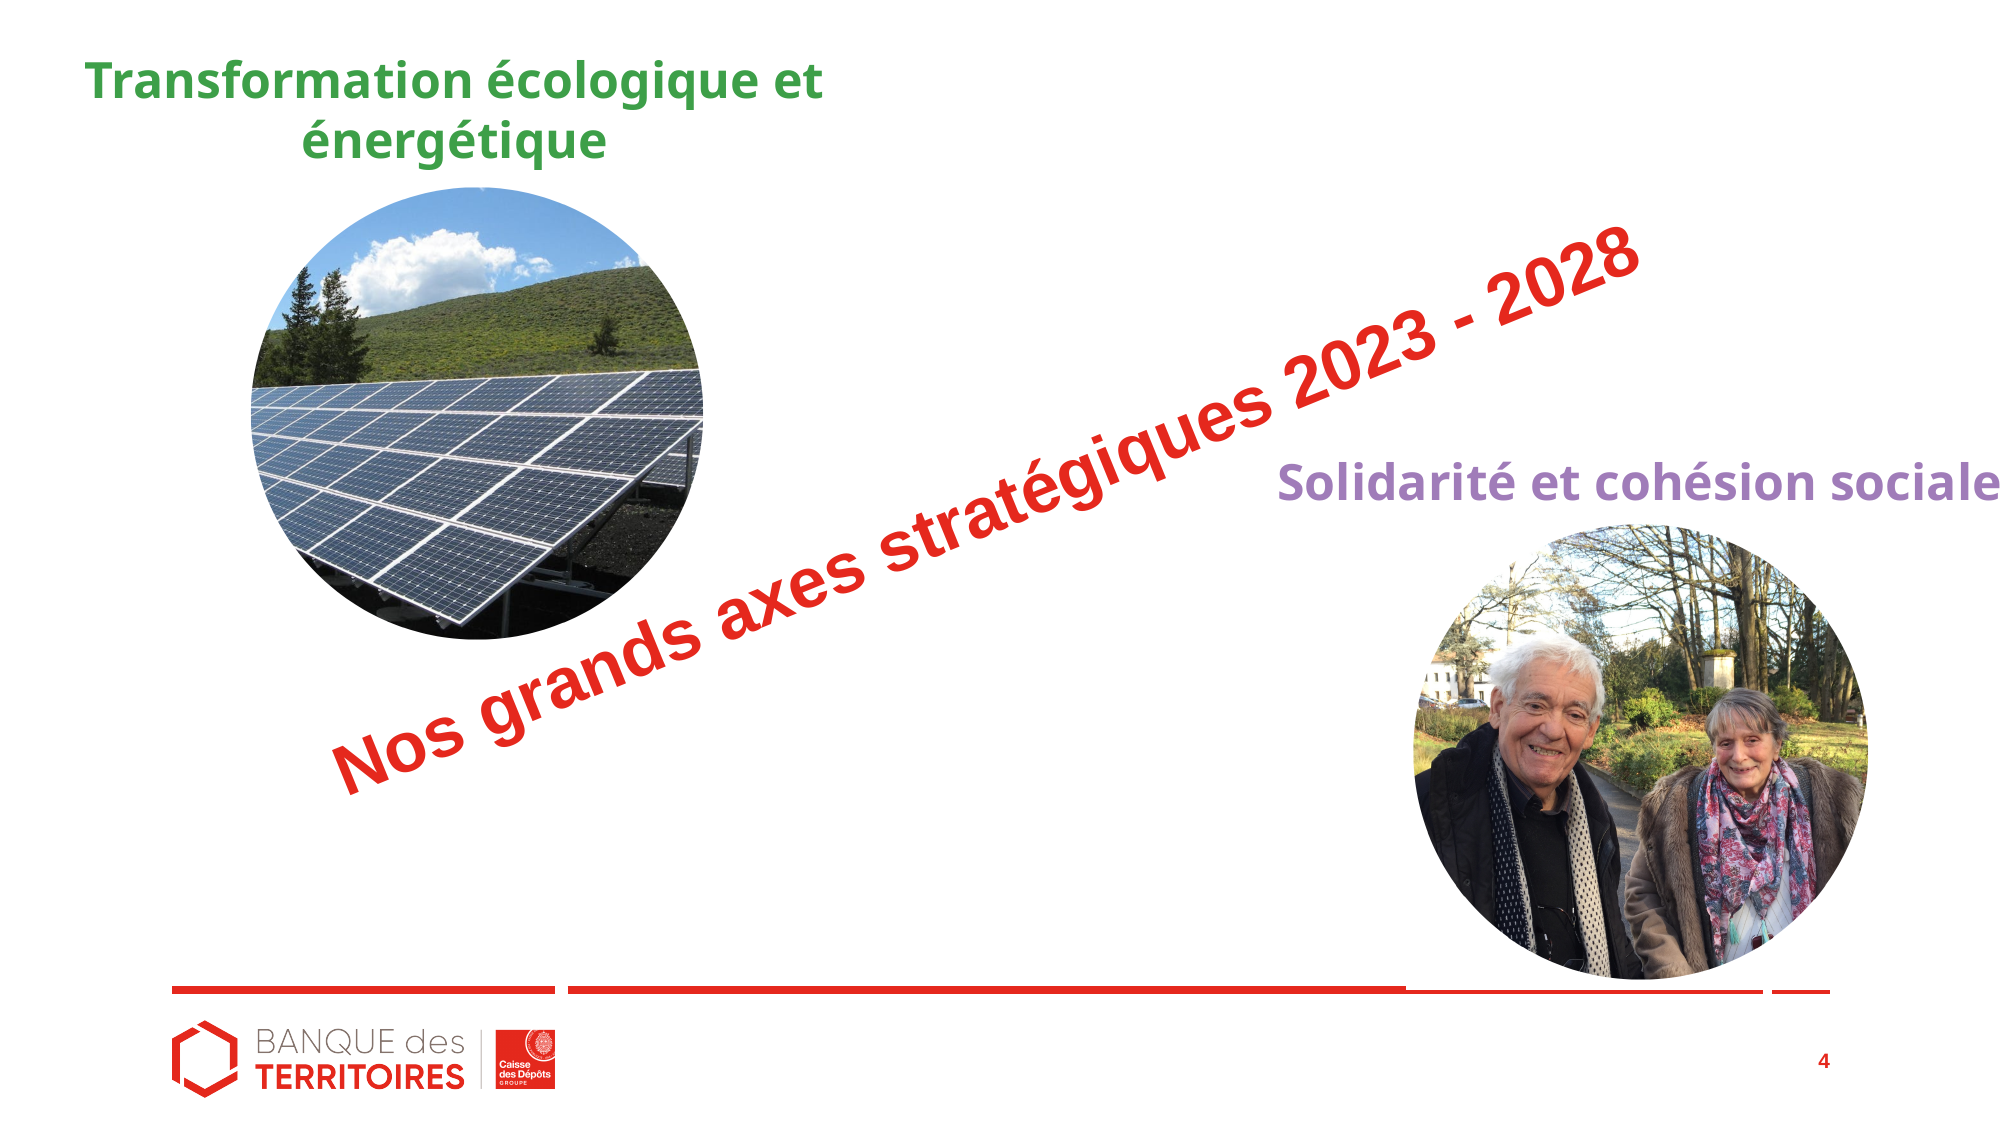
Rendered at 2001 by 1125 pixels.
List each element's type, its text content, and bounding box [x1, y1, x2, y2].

picture [1406, 518, 1874, 990]
text_box Transformation écologique et énergétique [0, 40, 932, 176]
title Nos grands axes stratégiques 2023 - 2028 [307, 148, 1790, 833]
picture [172, 1020, 555, 1098]
picture [244, 177, 723, 649]
text_box Solidarité et cohésion sociale [1125, 442, 2000, 518]
slide_number 4 [1763, 1046, 1845, 1075]
